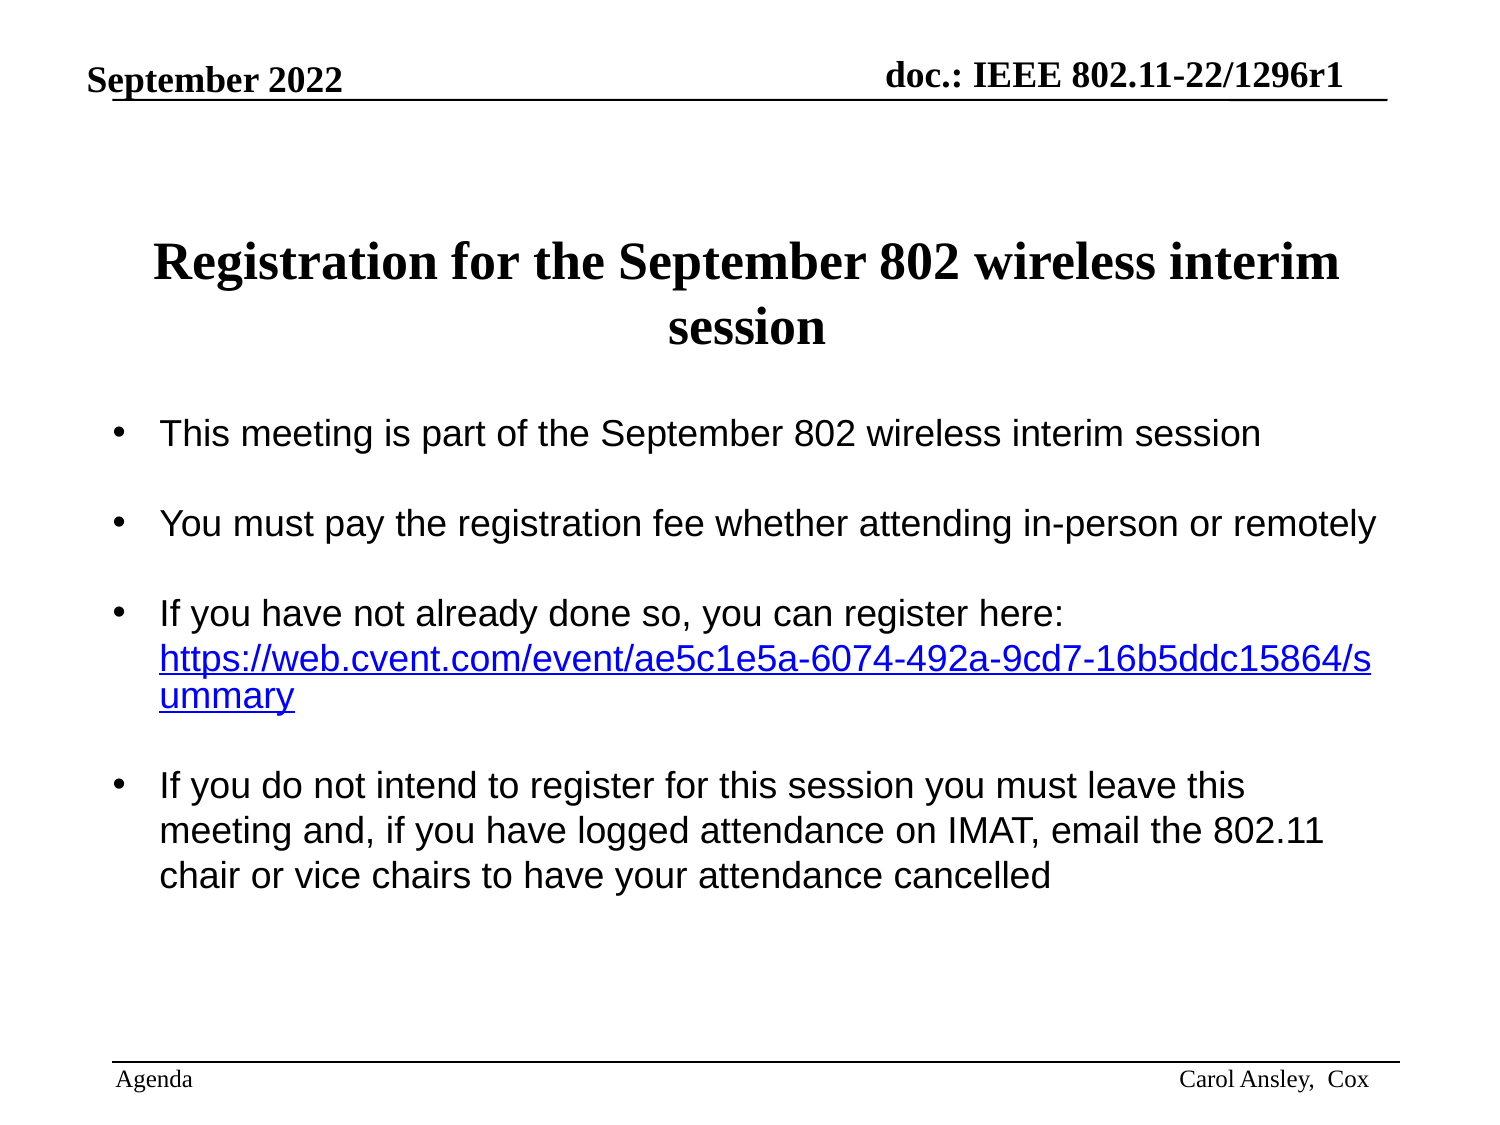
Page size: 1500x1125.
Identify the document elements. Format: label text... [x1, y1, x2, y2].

title Registration for the September 802 wireless interim session [93, 224, 1402, 357]
list This meeting is part of the September 802 wireless interim session You must pay the registration fee whether attending in-person or remotely If you have not already done so, you can register here: https://web.cvent.com/event/ae5c1e5a-6074-492a-9cd7-16b5ddc15864/summary If you do not intend to register for this session you must leave this meeting and, if you have logged attendance on IMAT, email the 802.11 chair or vice chairs to have your attendance cancelled [111, 374, 1388, 938]
